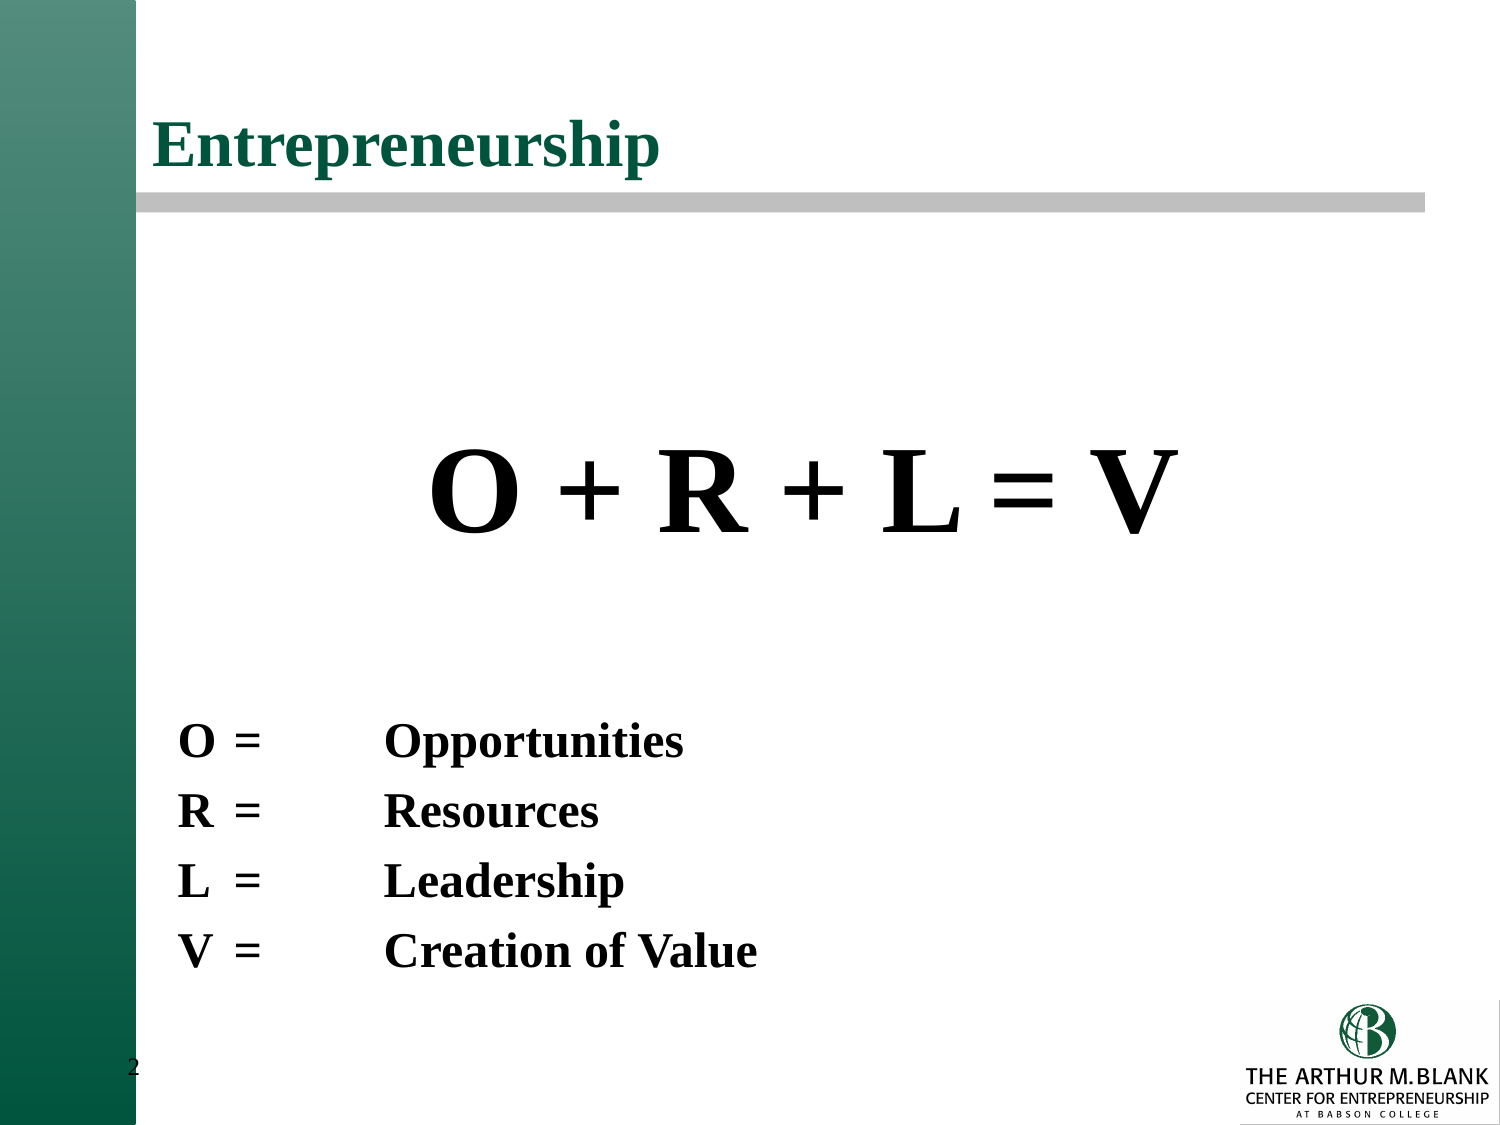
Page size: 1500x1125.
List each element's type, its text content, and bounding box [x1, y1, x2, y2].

list O + R + L = V O = Opportunities R = Resources L = Leadership V = Creation of Value [162, 224, 1413, 1001]
title Entrepreneurship [137, 87, 1413, 188]
picture [1240, 1000, 1500, 1125]
